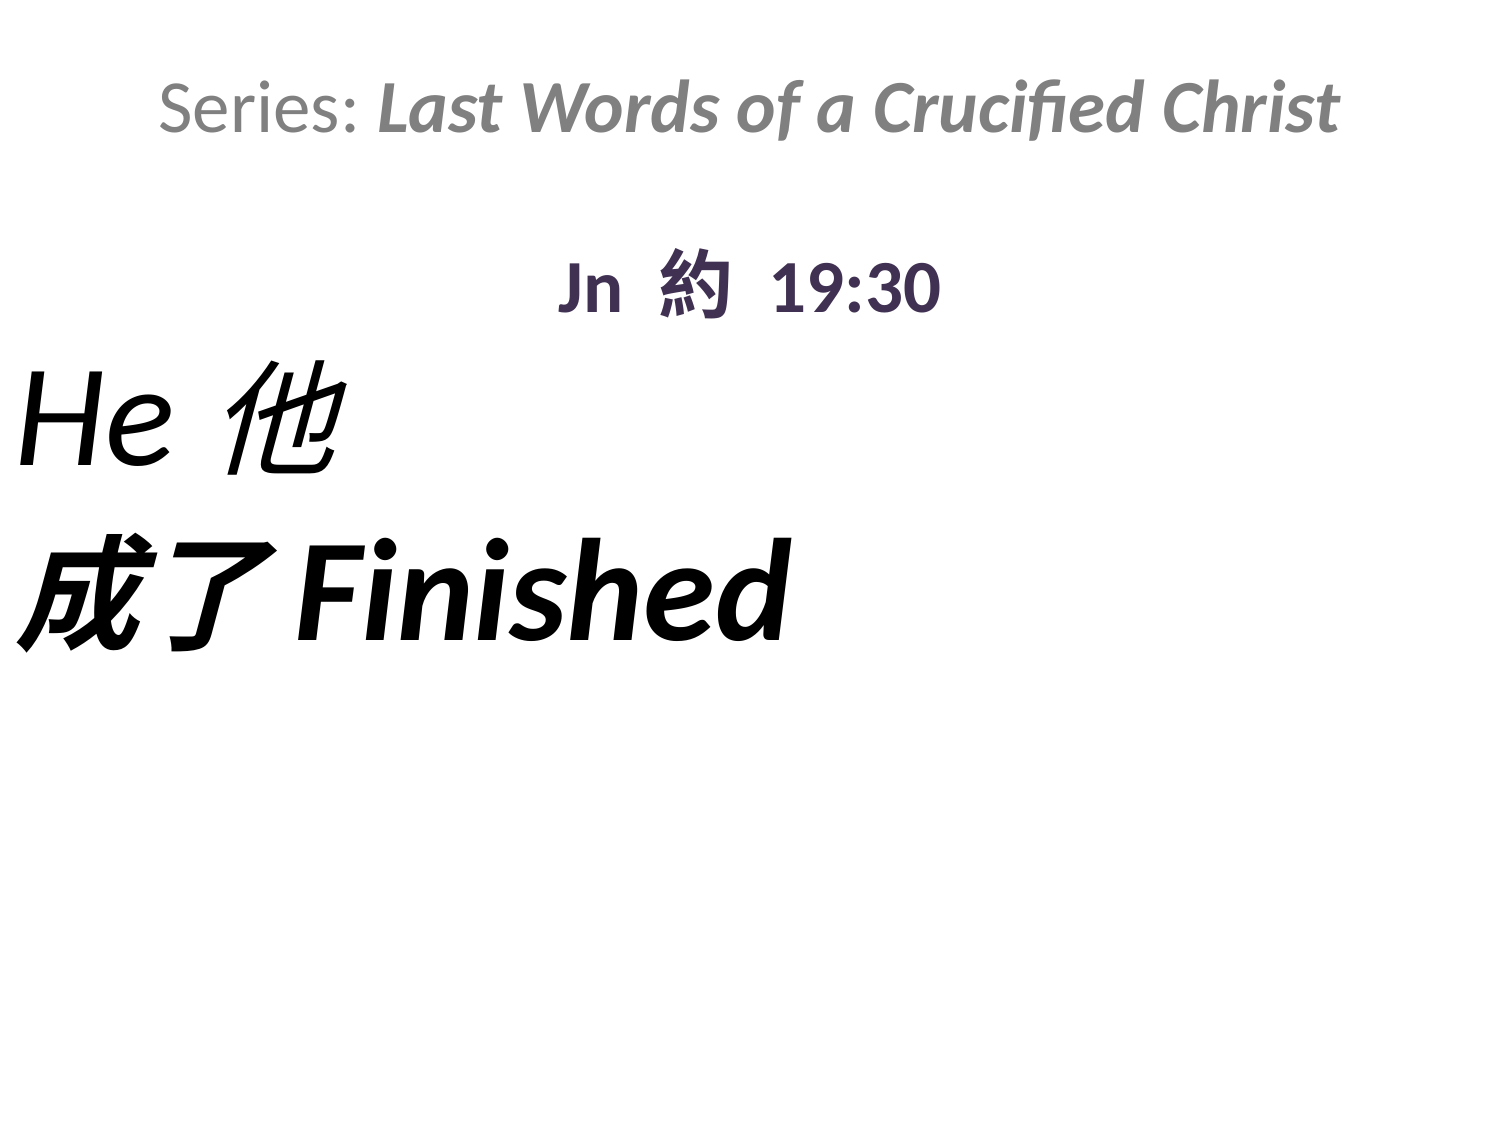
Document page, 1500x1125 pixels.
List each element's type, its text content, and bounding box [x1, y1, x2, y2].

text_box Series: Last Words of a Crucified Christ Jn 約 19:30 [0, 49, 1500, 335]
text_box He他 成了Finished [0, 335, 1500, 678]
